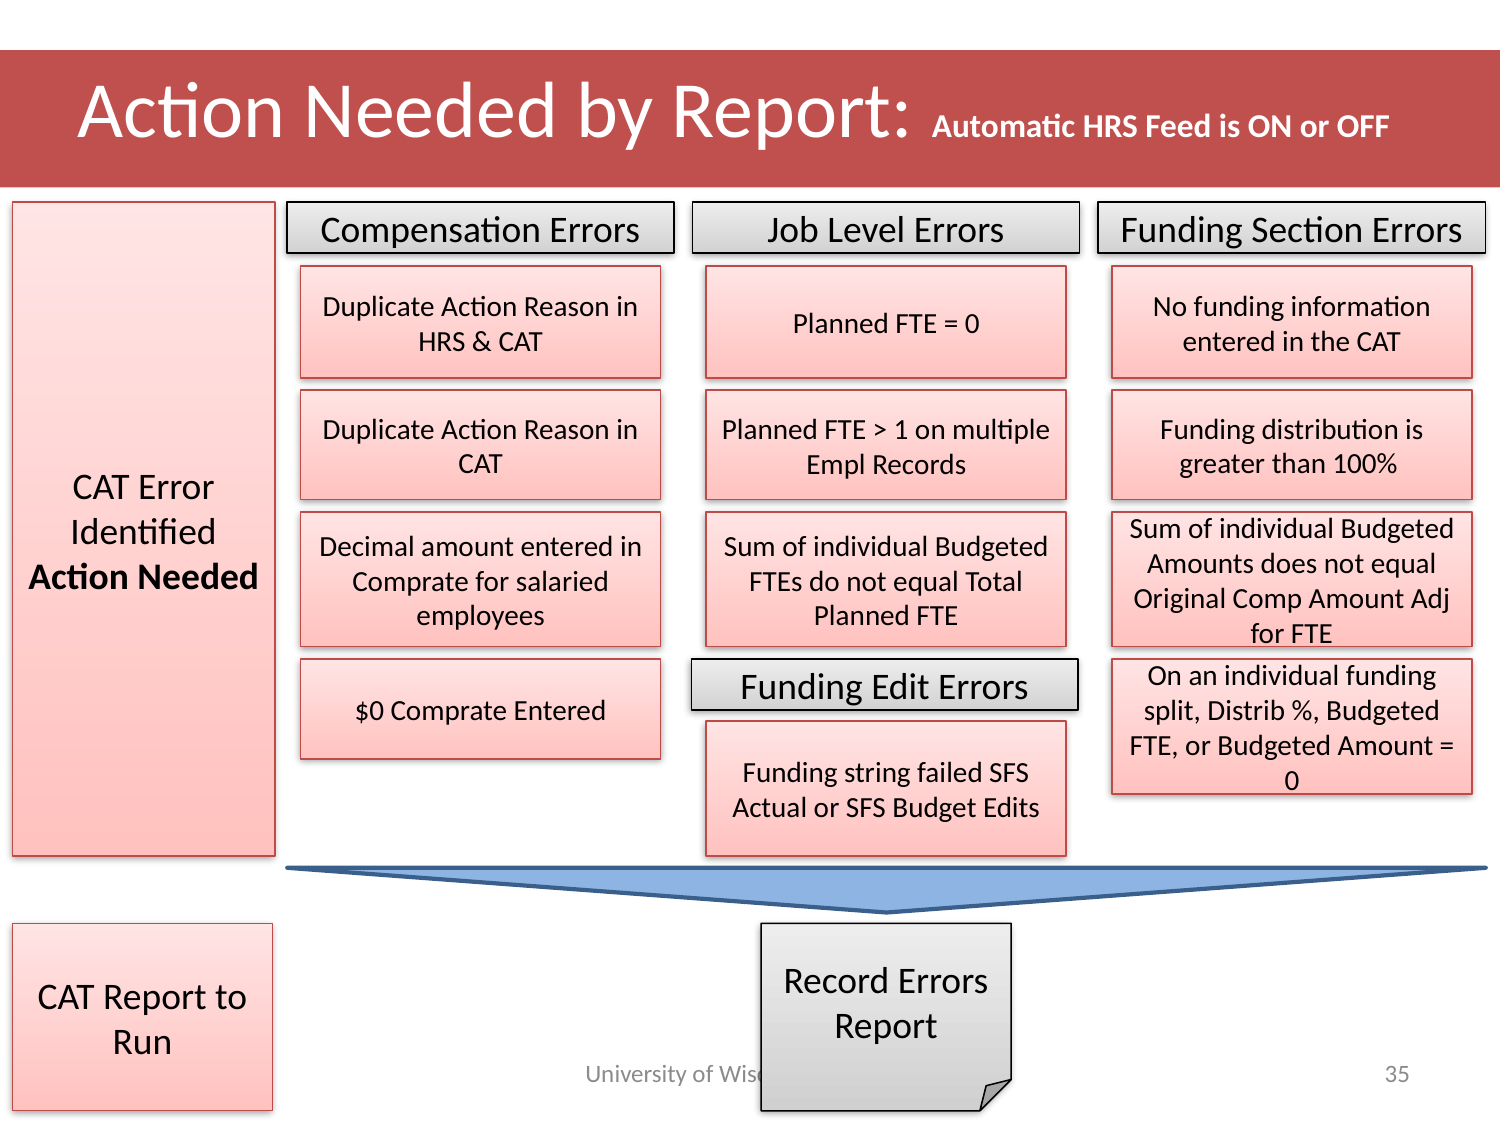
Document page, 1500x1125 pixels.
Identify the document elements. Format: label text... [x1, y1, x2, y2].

text_box [285, 865, 1488, 915]
slide_number 35 [1074, 1042, 1425, 1103]
list Action Needed by Report: Automatic HRS Feed is ON or OFF [0, 50, 1500, 188]
text_box CAT Report to Run [12, 923, 273, 1111]
text_box Job Level Errors [692, 201, 1080, 254]
text_box Duplicate Action Reason in CAT [300, 389, 661, 500]
text_box Planned FTE = 0 [705, 265, 1067, 379]
text_box No funding information entered in the CAT [1111, 265, 1473, 379]
footer University of Wisconsin - System [512, 1042, 755, 1103]
text_box Funding distribution is greater than 100% [1111, 389, 1473, 500]
text_box Funding string failed SFS Actual or SFS Budget Edits [705, 720, 1067, 857]
text_box Compensation Errors [286, 201, 675, 254]
text_box Duplicate Action Reason in HRS & CAT [300, 265, 661, 379]
text_box Record Errors Report [760, 922, 1012, 1112]
text_box Funding Section Errors [1097, 201, 1486, 254]
text_box Funding Edit Errors [691, 658, 1079, 711]
text_box CAT Error Identified Action Needed [12, 201, 276, 857]
text_box $0 Comprate Entered [300, 658, 661, 760]
text_box Sum of individual Budgeted FTEs do not equal Total Planned FTE [705, 511, 1067, 647]
text_box On an individual funding split, Distrib %, Budgeted FTE, or Budgeted Amount = 0 [1111, 658, 1473, 795]
text_box Decimal amount entered in Comprate for salaried employees [300, 511, 661, 647]
text_box Sum of individual Budgeted Amounts does not equal Original Comp Amount Adj for FTE [1111, 511, 1473, 647]
text_box Planned FTE > 1 on multiple Empl Records [705, 389, 1067, 500]
